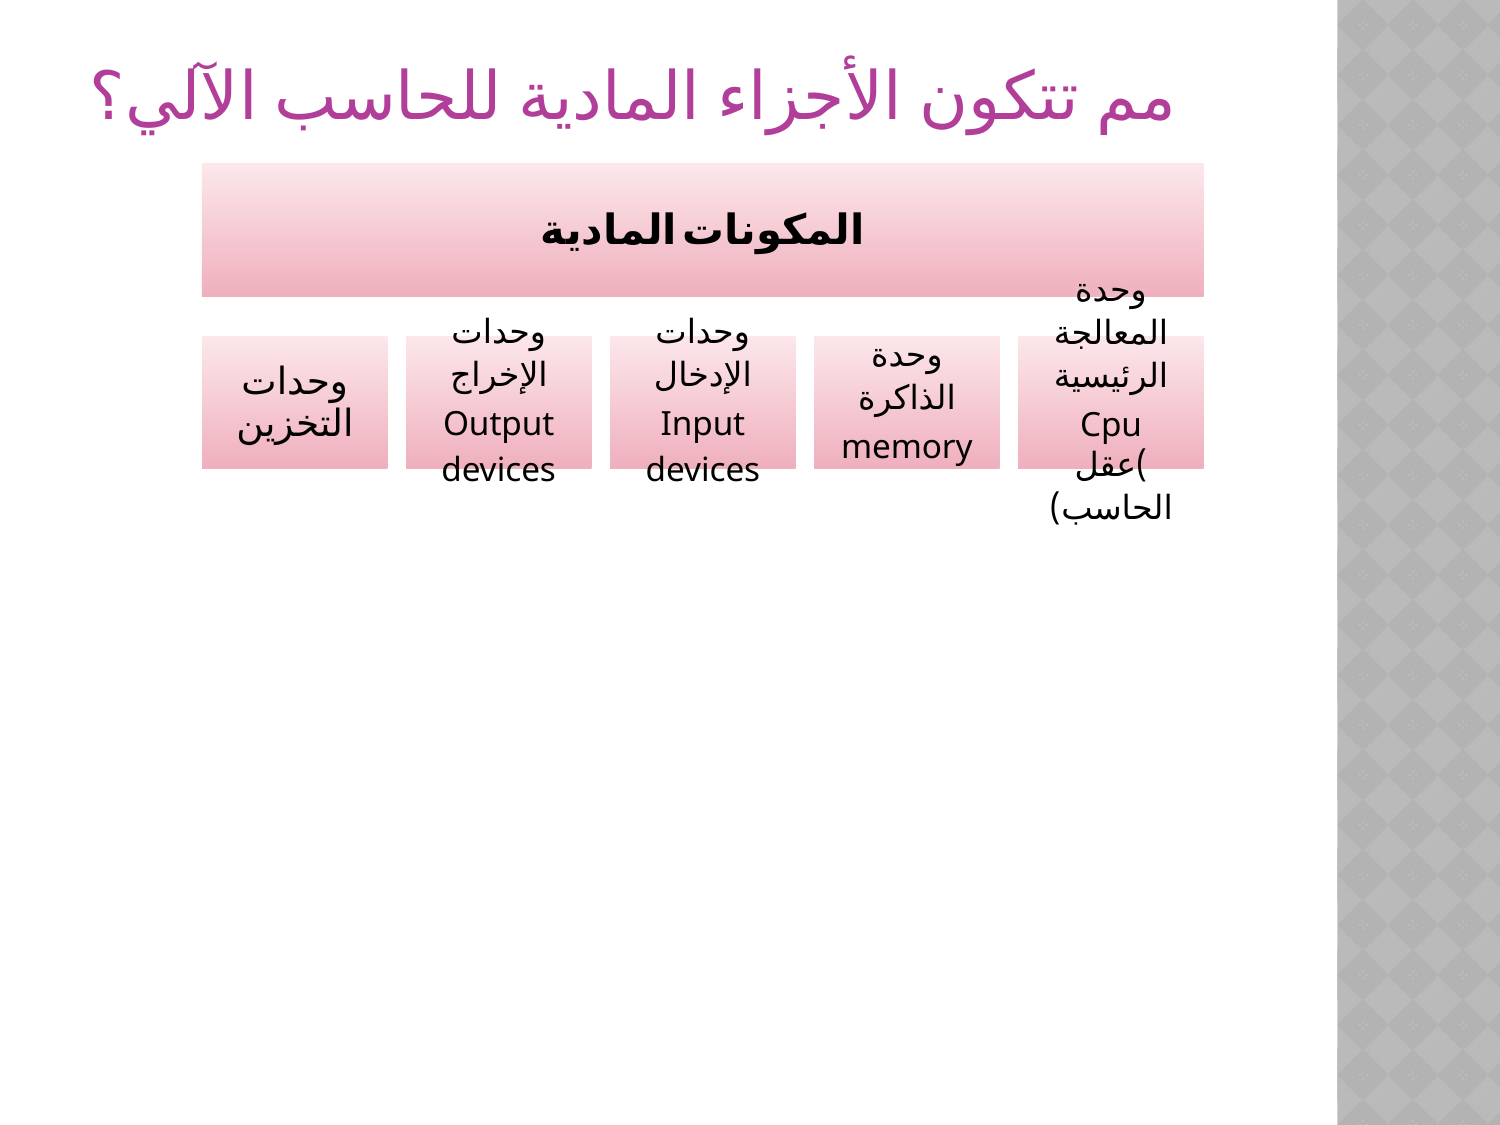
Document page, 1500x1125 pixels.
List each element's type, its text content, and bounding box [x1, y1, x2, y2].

text_box مم تتكون الأجزاء المادية للحاسب الآلي؟ [74, 45, 1425, 233]
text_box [76, 163, 1330, 985]
